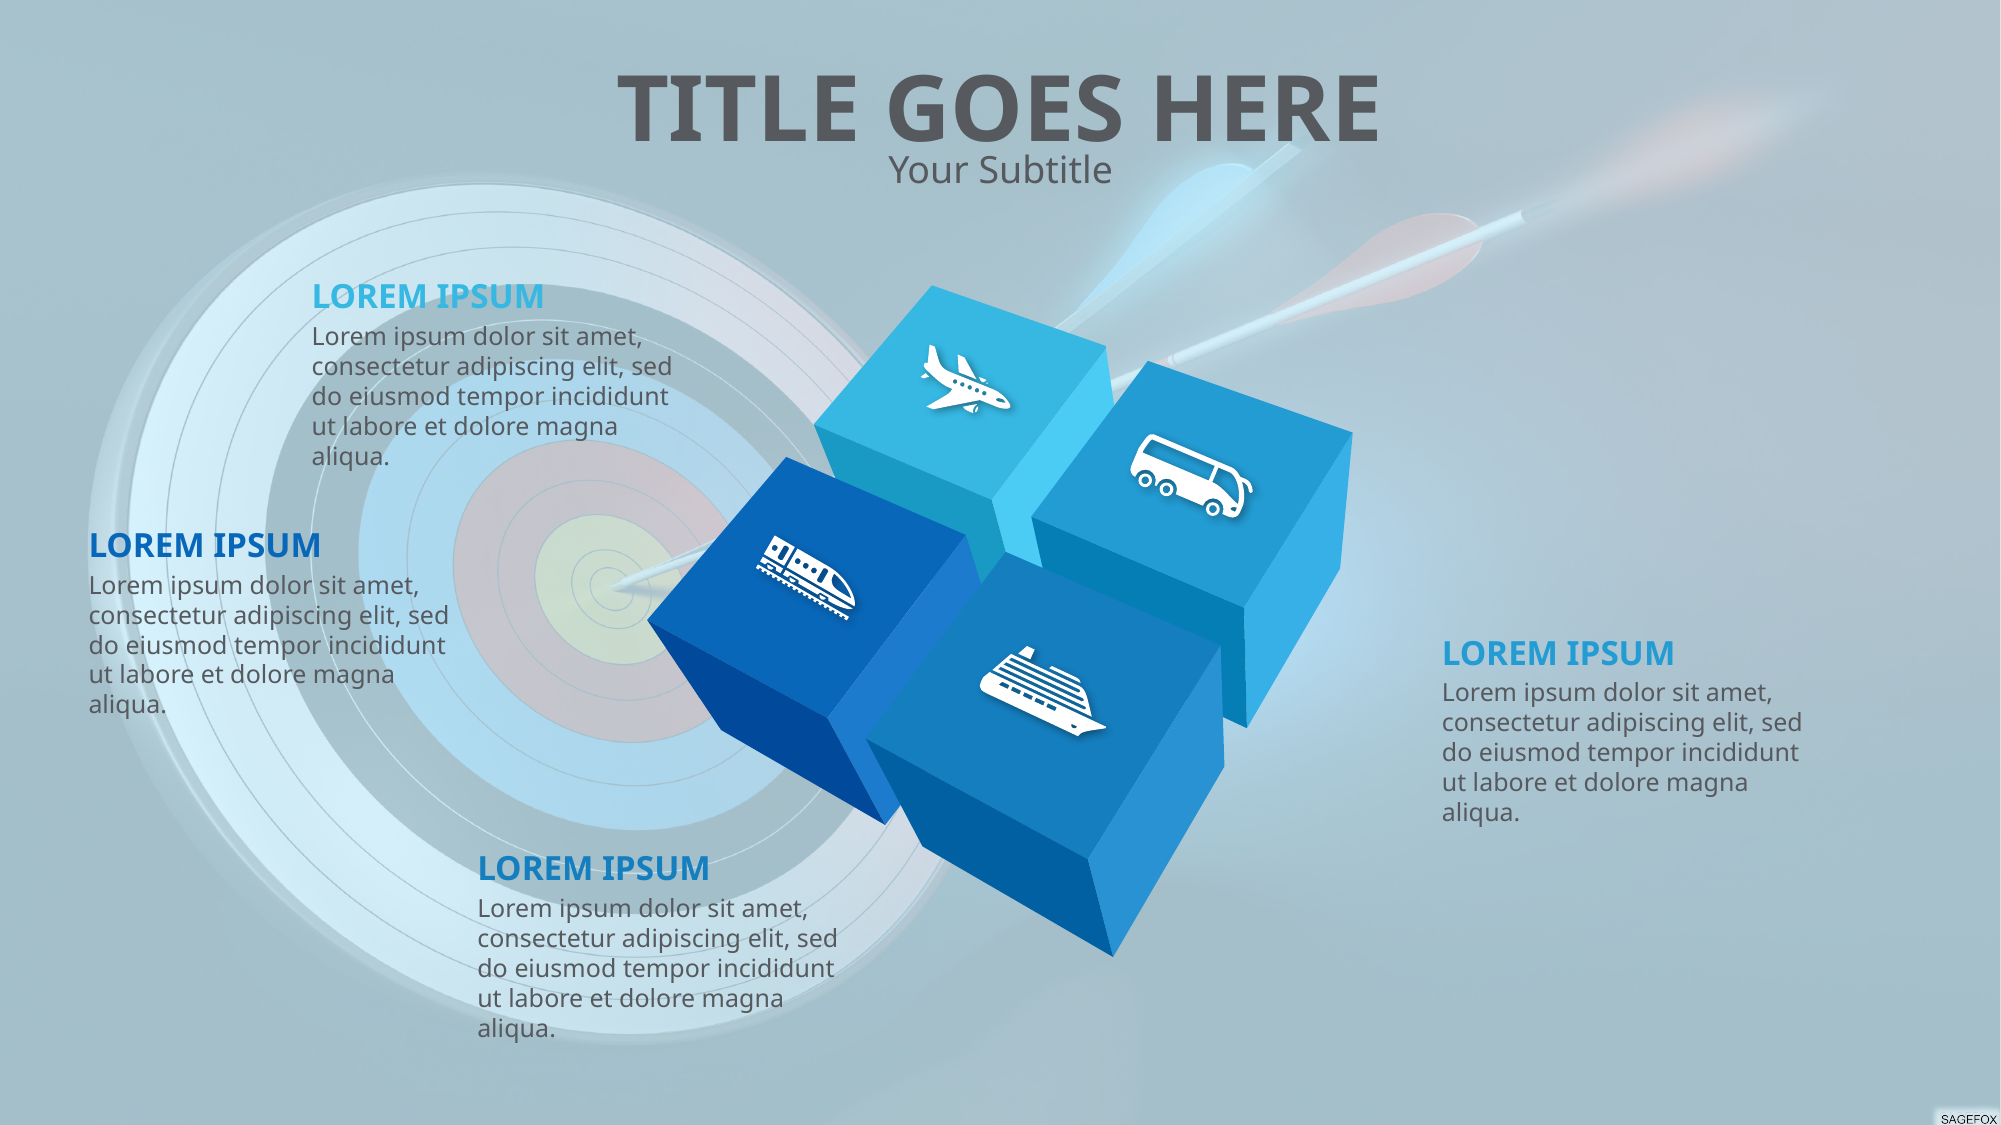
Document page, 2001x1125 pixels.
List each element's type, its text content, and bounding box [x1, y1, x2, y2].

text_box LOREM IPSUM Lorem ipsum dolor sit amet, consectetur adipiscing elit, sed do eiusmod tempor incididunt ut labore et dolore magna aliqua. [296, 268, 697, 478]
text_box LOREM IPSUM Lorem ipsum dolor sit amet, consectetur adipiscing elit, sed do eiusmod tempor incididunt ut labore et dolore magna aliqua. [1427, 624, 1827, 834]
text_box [647, 456, 1007, 825]
text_box LOREM IPSUM Lorem ipsum dolor sit amet, consectetur adipiscing elit, sed do eiusmod tempor incididunt ut labore et dolore magna aliqua. [462, 840, 862, 1050]
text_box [813, 285, 1128, 551]
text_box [865, 551, 1225, 958]
text_box LOREM IPSUM Lorem ipsum dolor sit amet, consectetur adipiscing elit, sed do eiusmod tempor incididunt ut labore et dolore magna aliqua. [73, 516, 473, 727]
picture [1938, 1114, 1999, 1125]
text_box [548, 42, 1452, 199]
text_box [1031, 360, 1353, 729]
